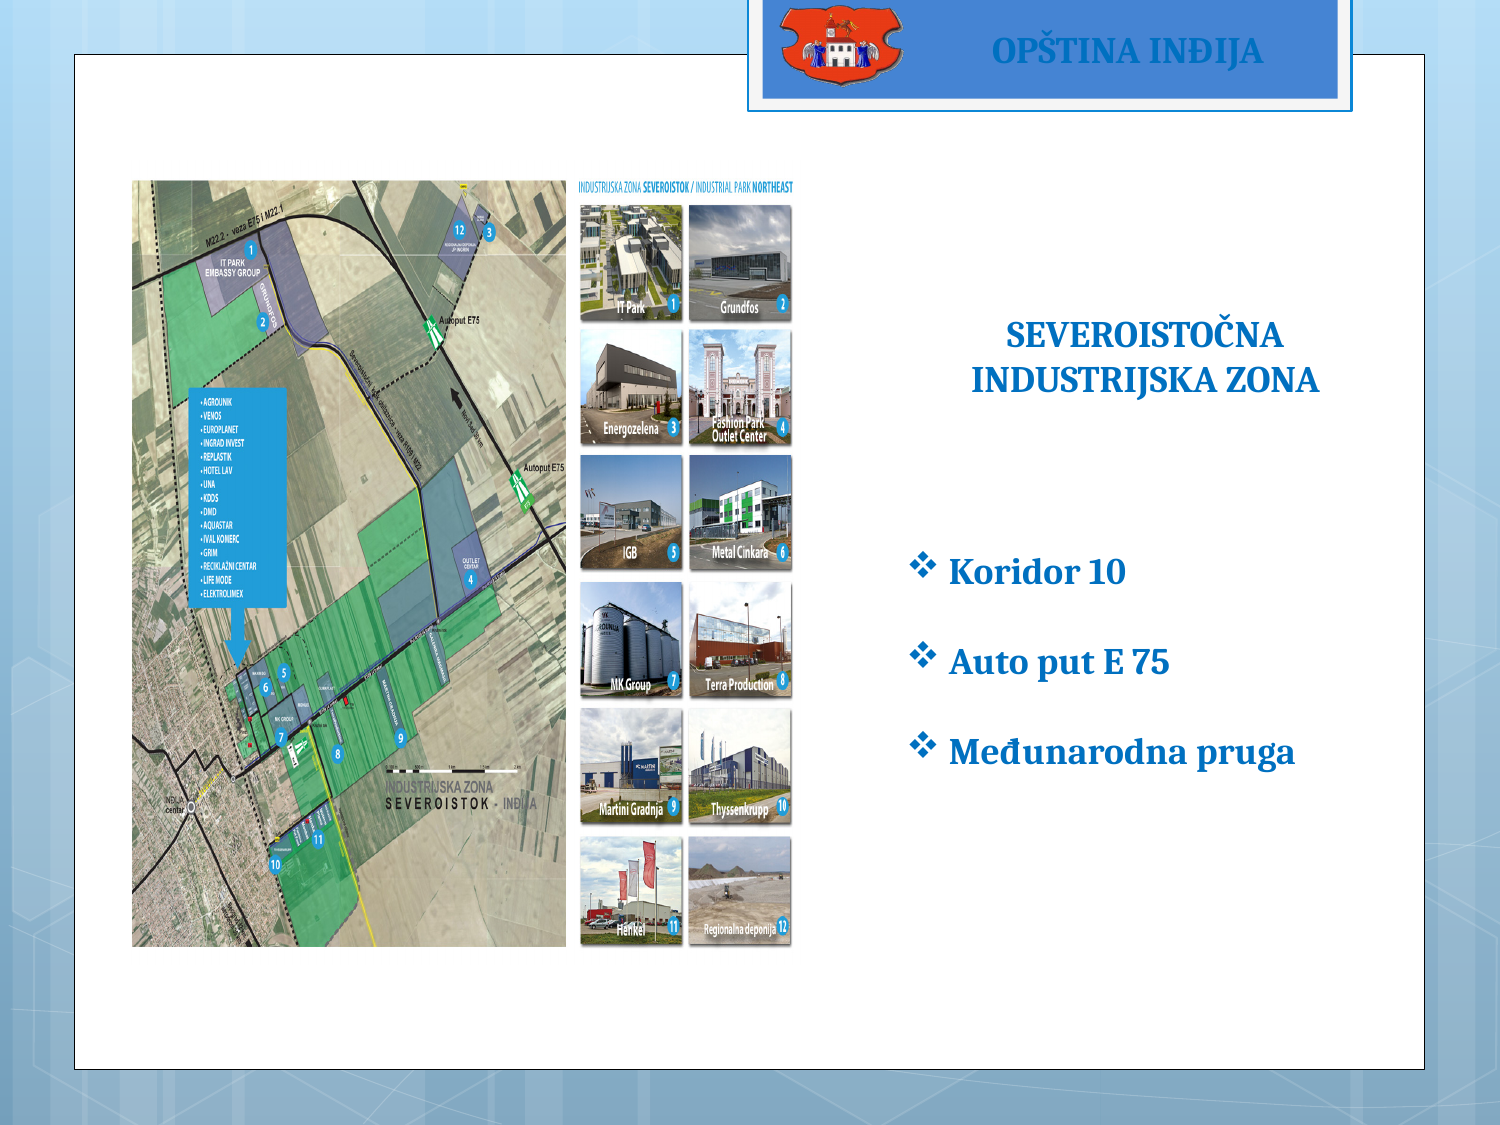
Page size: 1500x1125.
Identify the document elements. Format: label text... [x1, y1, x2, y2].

picture [773, 0, 909, 91]
text_box SEVEROISTOČNA INDUSTRIJSKA ZONA [891, 302, 1400, 1083]
text_box OPŠTINA INĐIJA [927, 19, 1329, 79]
picture [123, 160, 801, 965]
text_box Koridor 10 Auto put E 75 Međunarodna pruga [891, 314, 1388, 1020]
